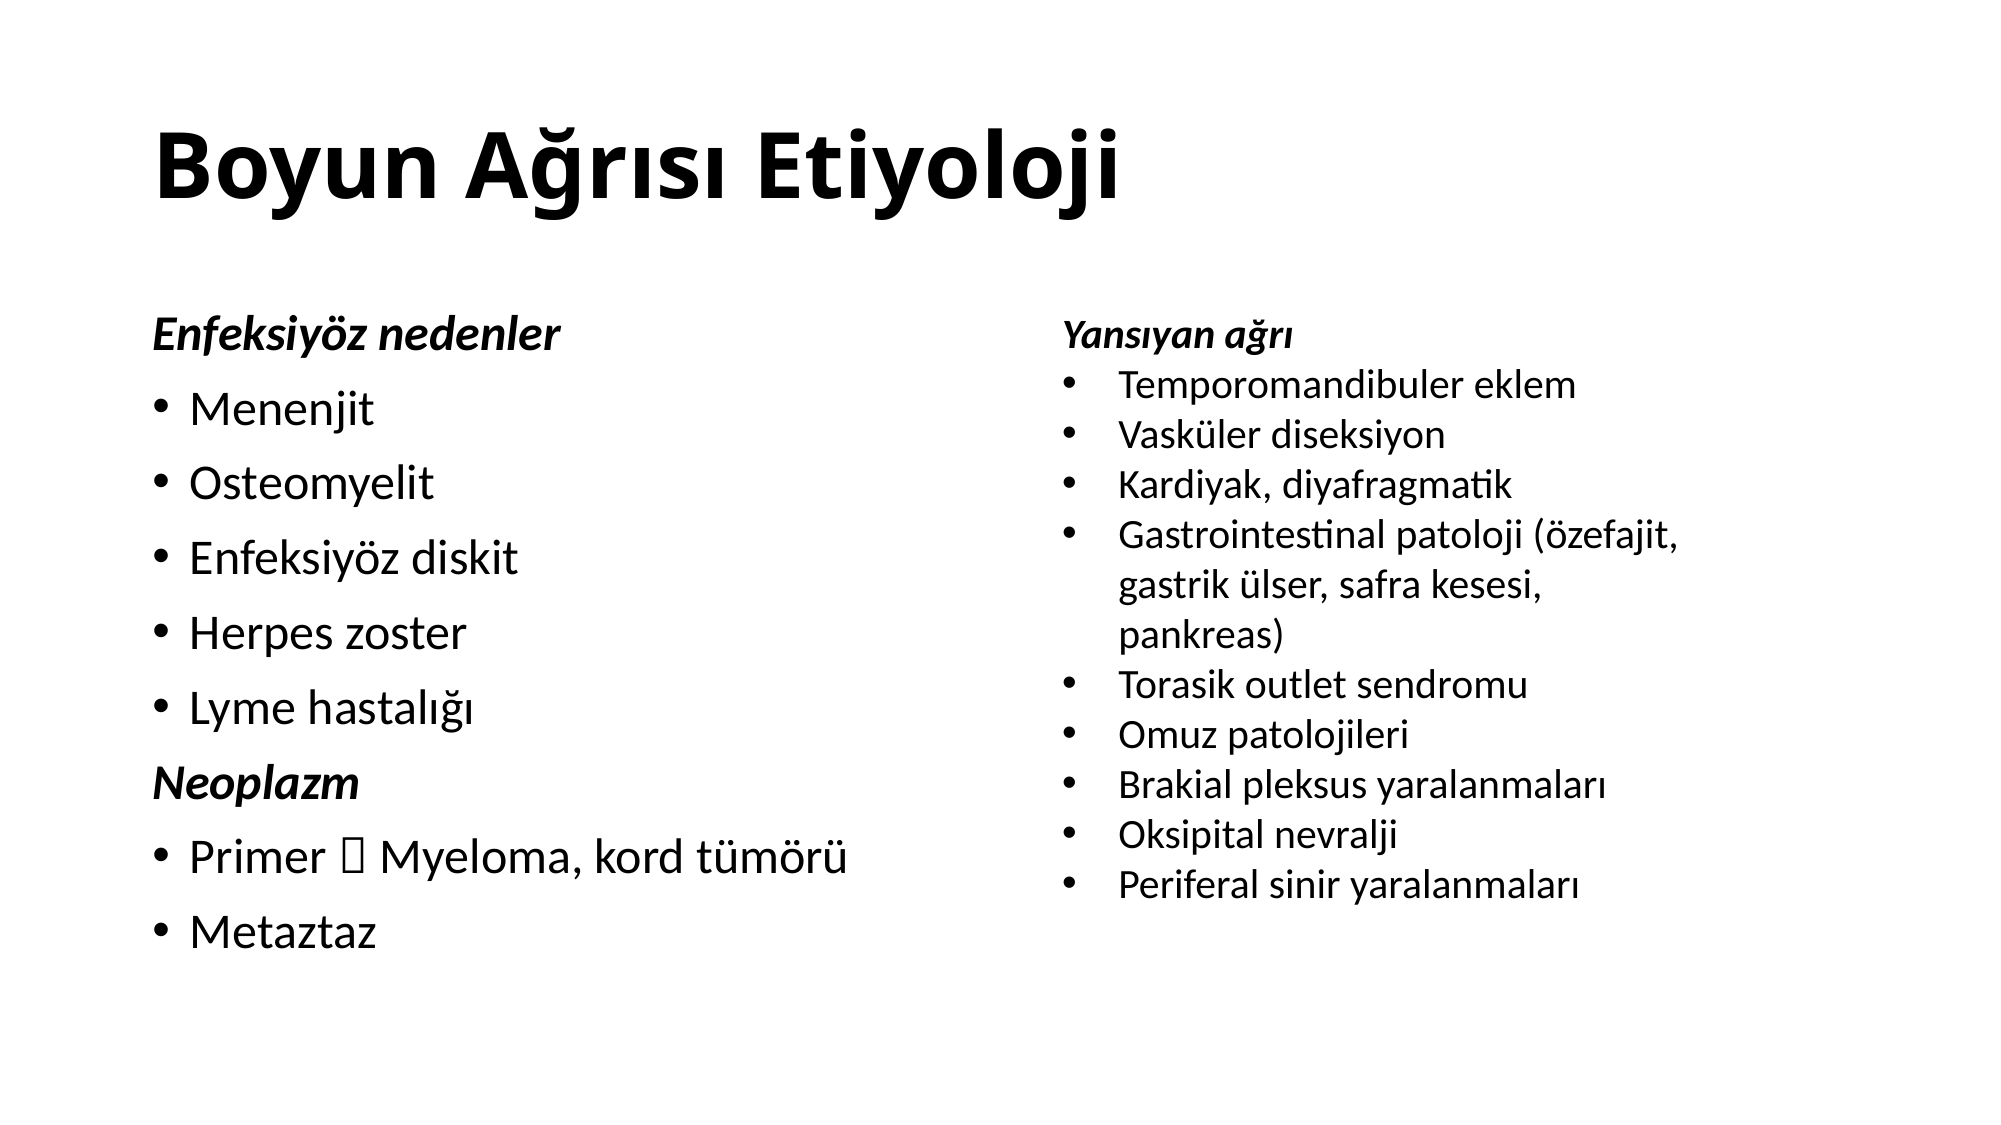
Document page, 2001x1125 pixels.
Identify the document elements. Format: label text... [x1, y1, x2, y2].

title Boyun Ağrısı Etiyoloji [137, 59, 1863, 278]
text_box Yansıyan ağrı Temporomandibuler eklem Vasküler diseksiyon Kardiyak, diyafragmatik Gastrointestinal patoloji (özefajit, gastrik ülser, safra kesesi, pankreas) Torasik outlet sendromu Omuz patolojileri Brakial pleksus yaralanmaları Oksipital nevralji Periferal sinir yaralanmaları [1047, 299, 1720, 975]
list Enfeksiyöz nedenler Menenjit Osteomyelit Enfeksiyöz diskit Herpes zoster Lyme hastalığı Neoplazm Primer  Myeloma, kord tümörü Metaztaz [137, 299, 914, 1014]
